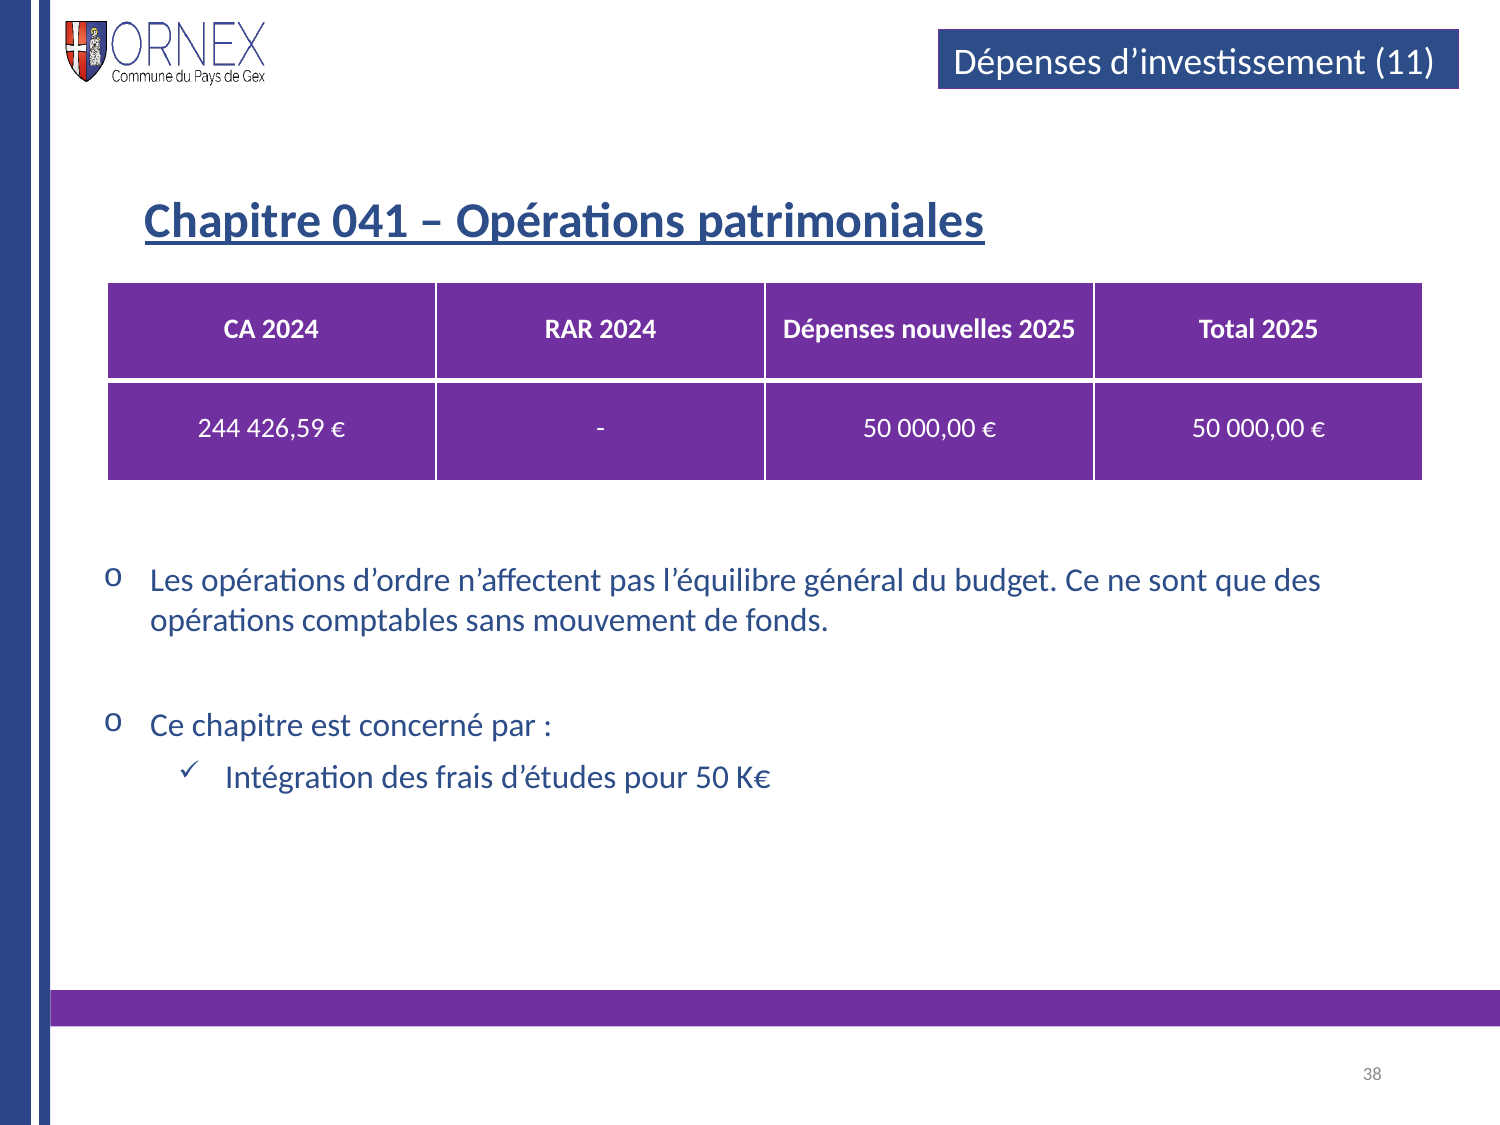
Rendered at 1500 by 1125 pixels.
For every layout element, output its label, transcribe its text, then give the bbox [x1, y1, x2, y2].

list Chapitre 041 – Opérations patrimoniales [112, 187, 1484, 282]
slide_number 38 [1059, 1042, 1397, 1103]
table_header Dépenses nouvelles 2025 [766, 283, 1093, 378]
text_box Les opérations d’ordre n’affectent pas l’équilibre général du budget. Ce ne sont que des opérations comptables sans mouvement de fonds. Ce chapitre est concerné par : Intégration des frais d’études pour 50 K€ [88, 550, 1424, 803]
text_box Dépenses d’investissement (11) [938, 29, 1459, 89]
table_cell 50 000,00 € [1095, 383, 1422, 480]
picture [60, 13, 270, 88]
table_header CA 2024 [108, 283, 435, 378]
table_cell 244 426,59 € [108, 383, 435, 480]
table_header RAR 2024 [437, 283, 764, 378]
table_cell - [437, 383, 764, 480]
table_cell 50 000,00 € [766, 383, 1093, 480]
table_header Total 2025 [1095, 283, 1422, 378]
